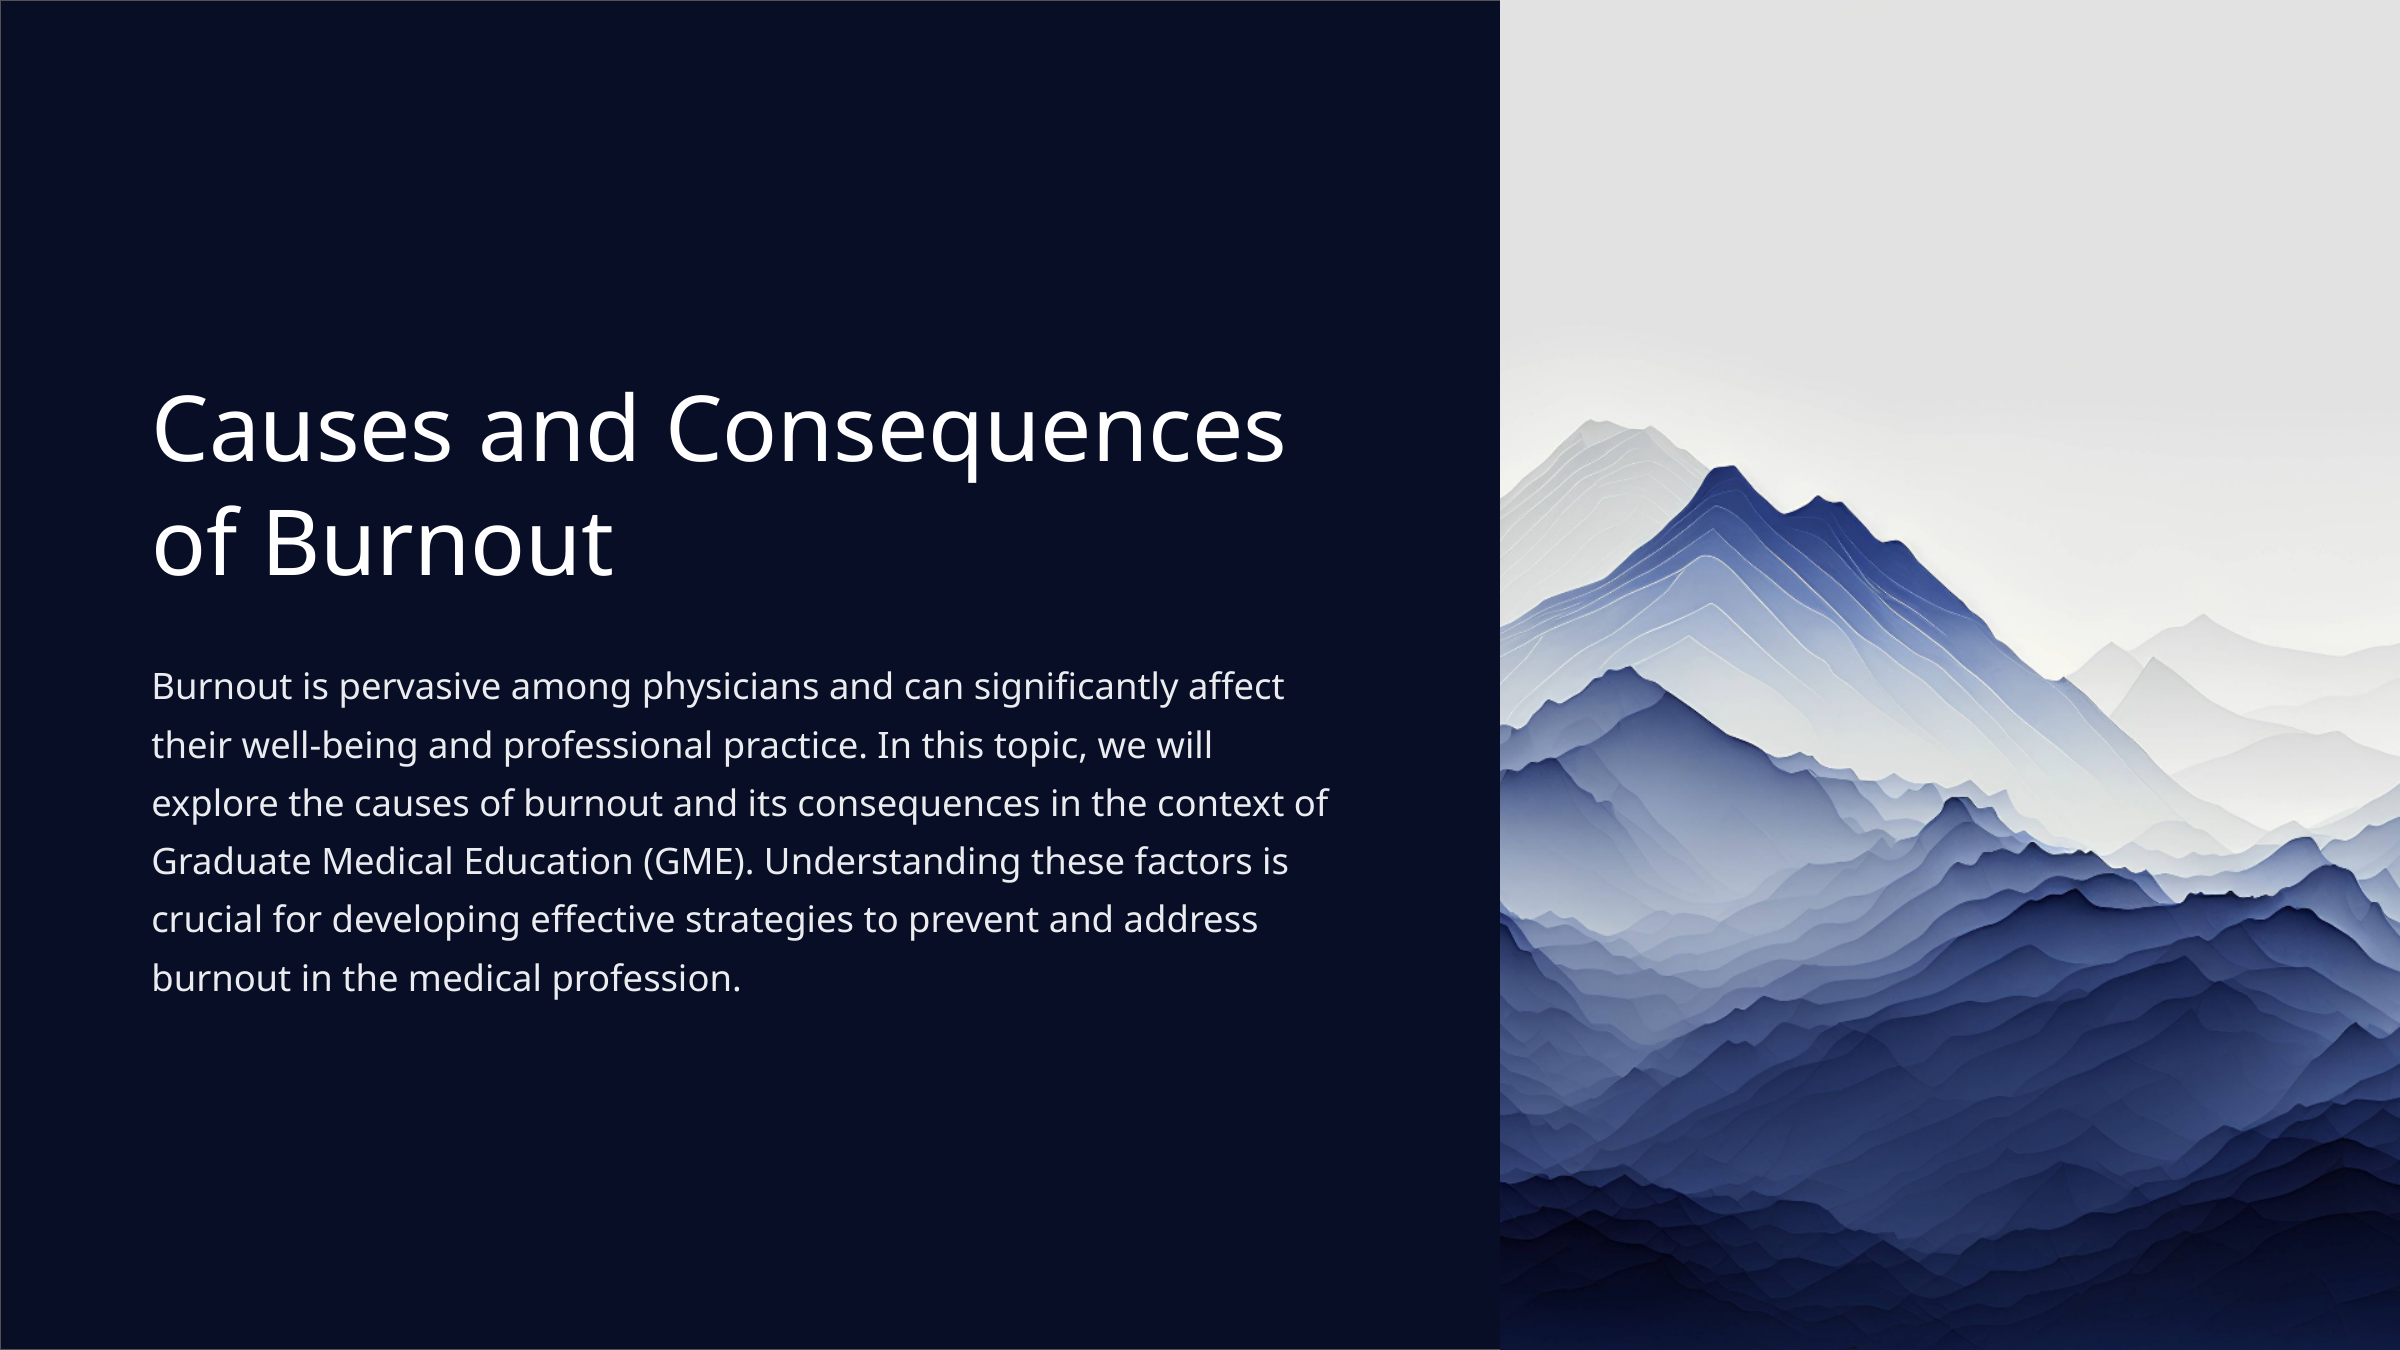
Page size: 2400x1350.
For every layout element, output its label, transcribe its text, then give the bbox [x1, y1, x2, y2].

text_box [0, 0, 1499, 1350]
text_box Causes and Consequences of Burnout [136, 358, 1364, 587]
picture [1499, 0, 2400, 1350]
text_box Burnout is pervasive among physicians and can significantly affect their well-being and professional practice. In this topic, we will explore the causes of burnout and its consequences in the context of Graduate Medical Education (GME). Understanding these factors is crucial for developing effective strategies to prevent and address burnout in the medical profession. [136, 641, 1364, 992]
